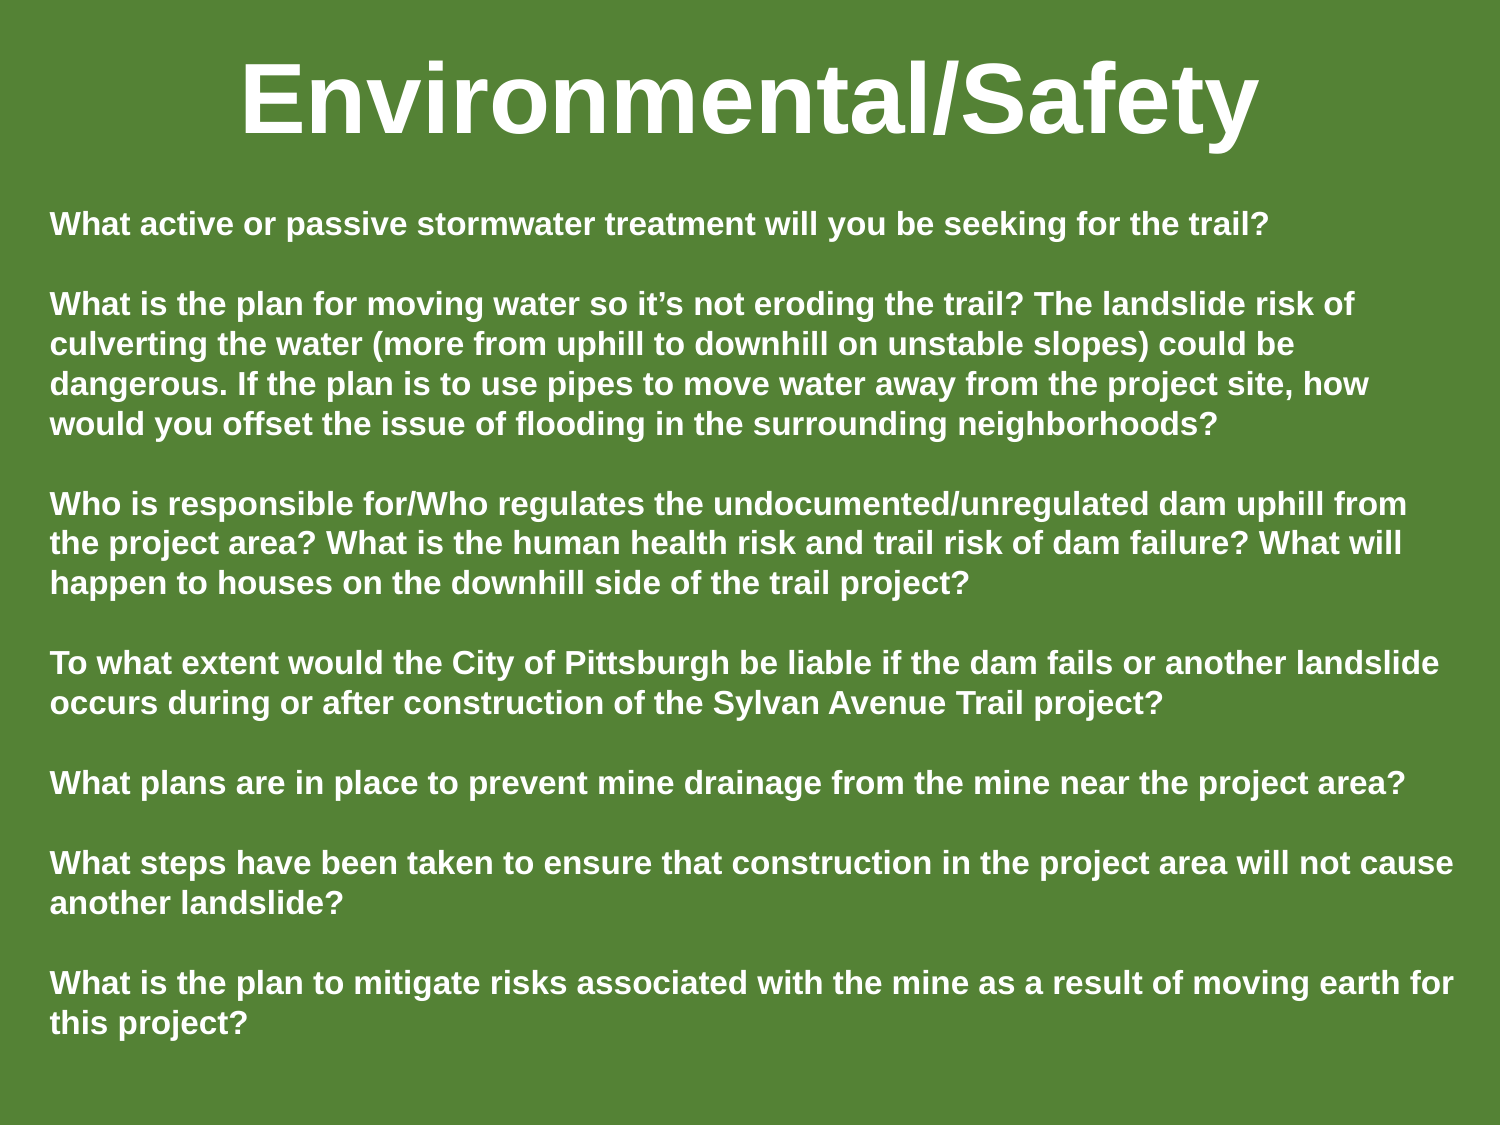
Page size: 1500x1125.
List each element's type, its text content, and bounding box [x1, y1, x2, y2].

text_box What active or passive stormwater treatment will you be seeking for the trail? What is the plan for moving water so it’s not eroding the trail? The landslide risk of culverting the water (more from uphill to downhill on unstable slopes) could be dangerous. If the plan is to use pipes to move water away from the project site, how would you offset the issue of flooding in the surrounding neighborhoods? Who is responsible for/Who regulates the undocumented/unregulated dam uphill from the project area? What is the human health risk and trail risk of dam failure? What will happen to houses on the downhill side of the trail project? To what extent would the City of Pittsburgh be liable if the dam fails or another landslide occurs during or after construction of the Sylvan Avenue Trail project? What plans are in place to prevent mine drainage from the mine near the project area? What steps have been taken to ensure that construction in the project area will not cause another landslide? What is the plan to mitigate risks associated with the mine as a result of moving earth for this project? [34, 195, 1474, 1088]
text_box Environmental/Safety [224, 26, 1276, 161]
